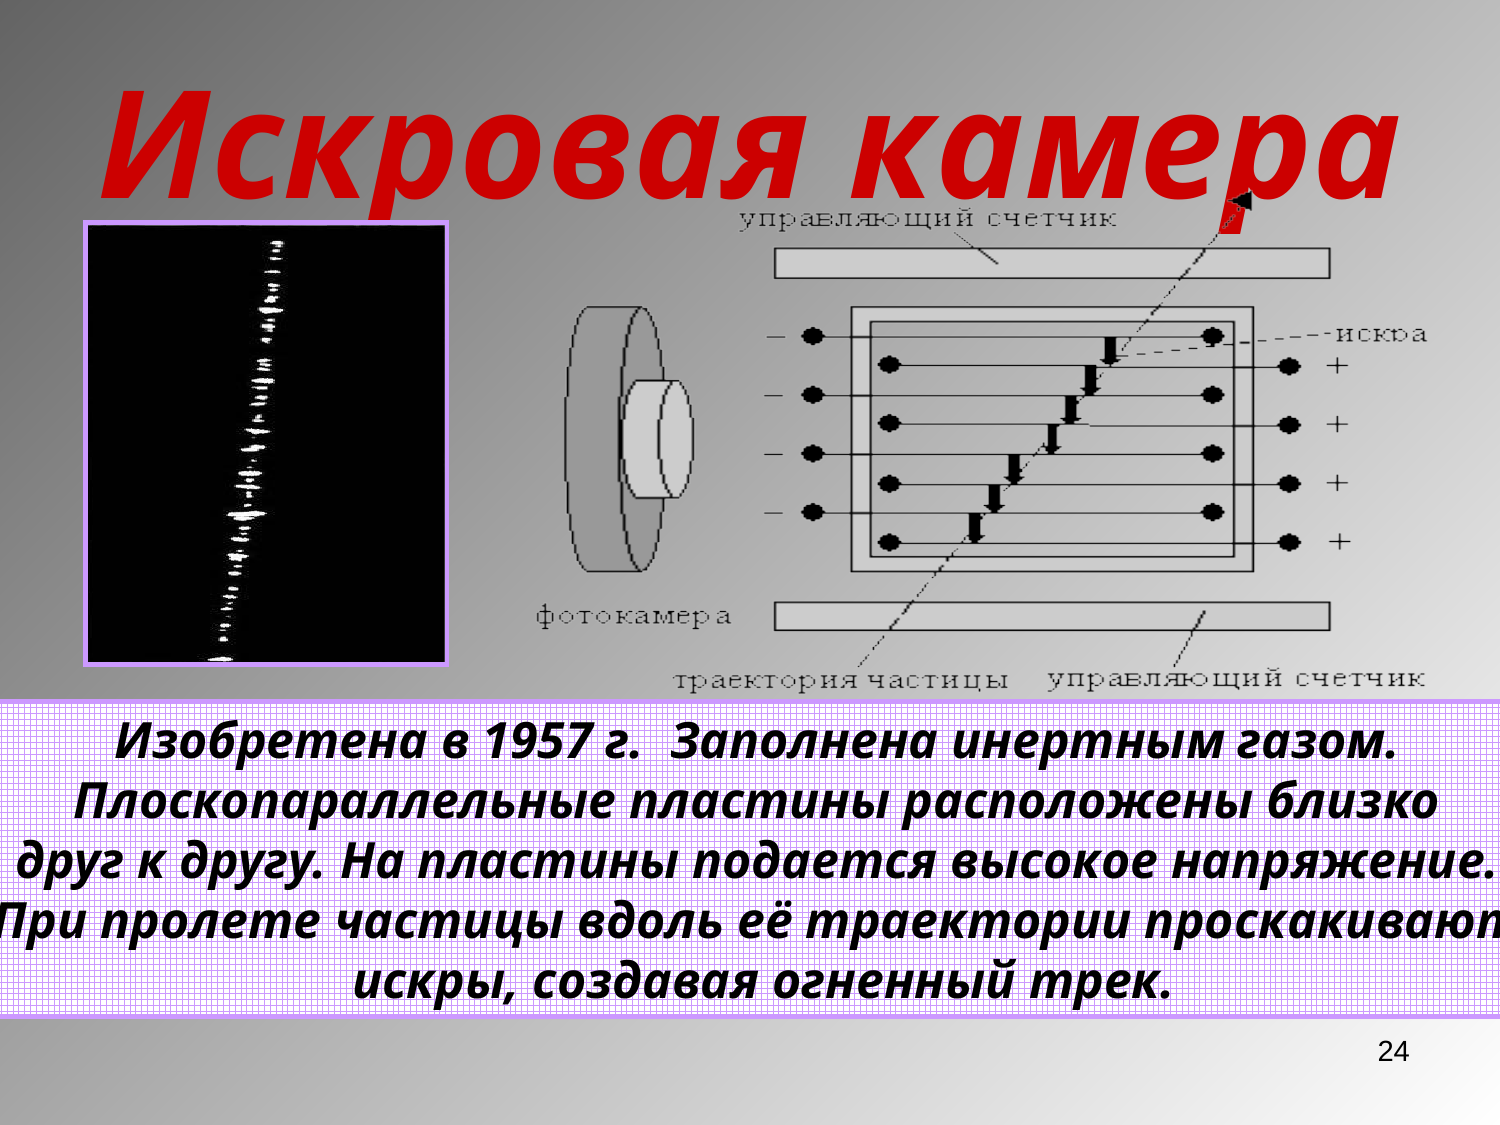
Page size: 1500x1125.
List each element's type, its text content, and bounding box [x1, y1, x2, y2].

picture [524, 187, 1438, 701]
text_box Изобретена в 1957 г. Заполнена инертным газом. Плоскопараллельные пластины расположены близко друг к другу. На пластины подается высокое напряжение. При пролете частицы вдоль её траектории проскакивают искры, создавая огненный трек. [0, 701, 1500, 1017]
title Искровая камера [74, 44, 1426, 233]
picture [87, 224, 445, 663]
slide_number 24 [1074, 1024, 1425, 1103]
